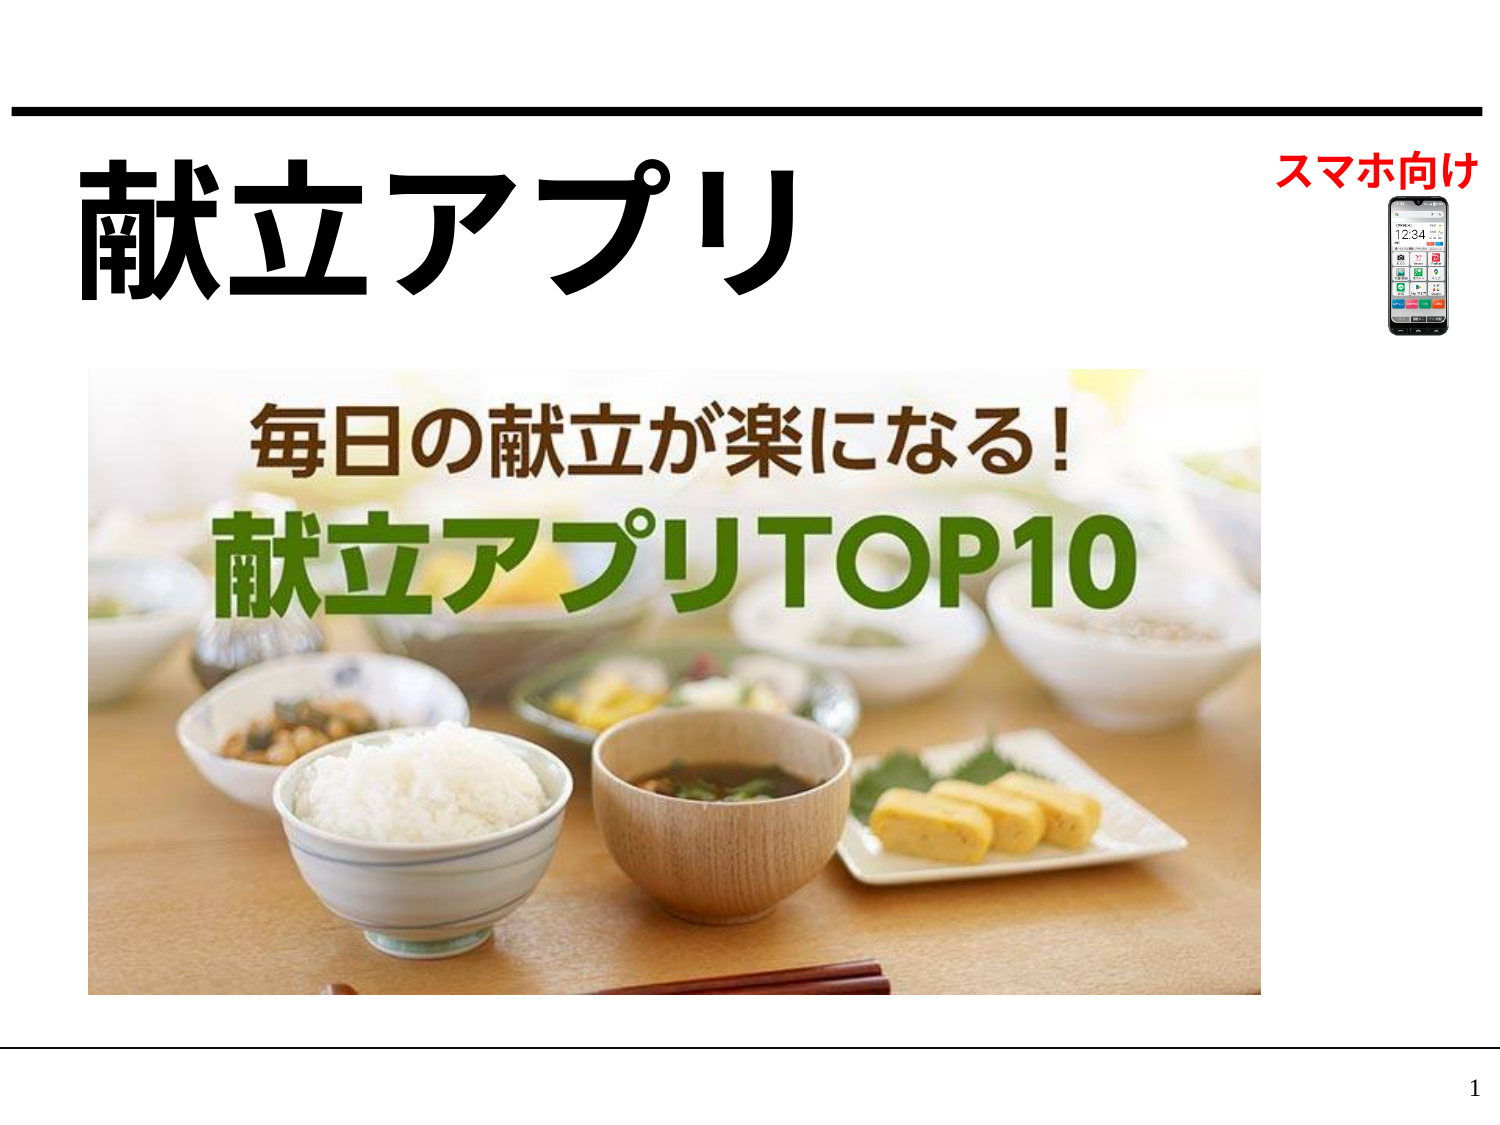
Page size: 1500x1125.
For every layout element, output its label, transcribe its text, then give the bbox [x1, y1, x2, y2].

text_box スマホ向け [1259, 137, 1497, 203]
picture [87, 369, 1261, 995]
picture [1343, 191, 1492, 340]
text_box 献立アプリ [58, 130, 838, 326]
